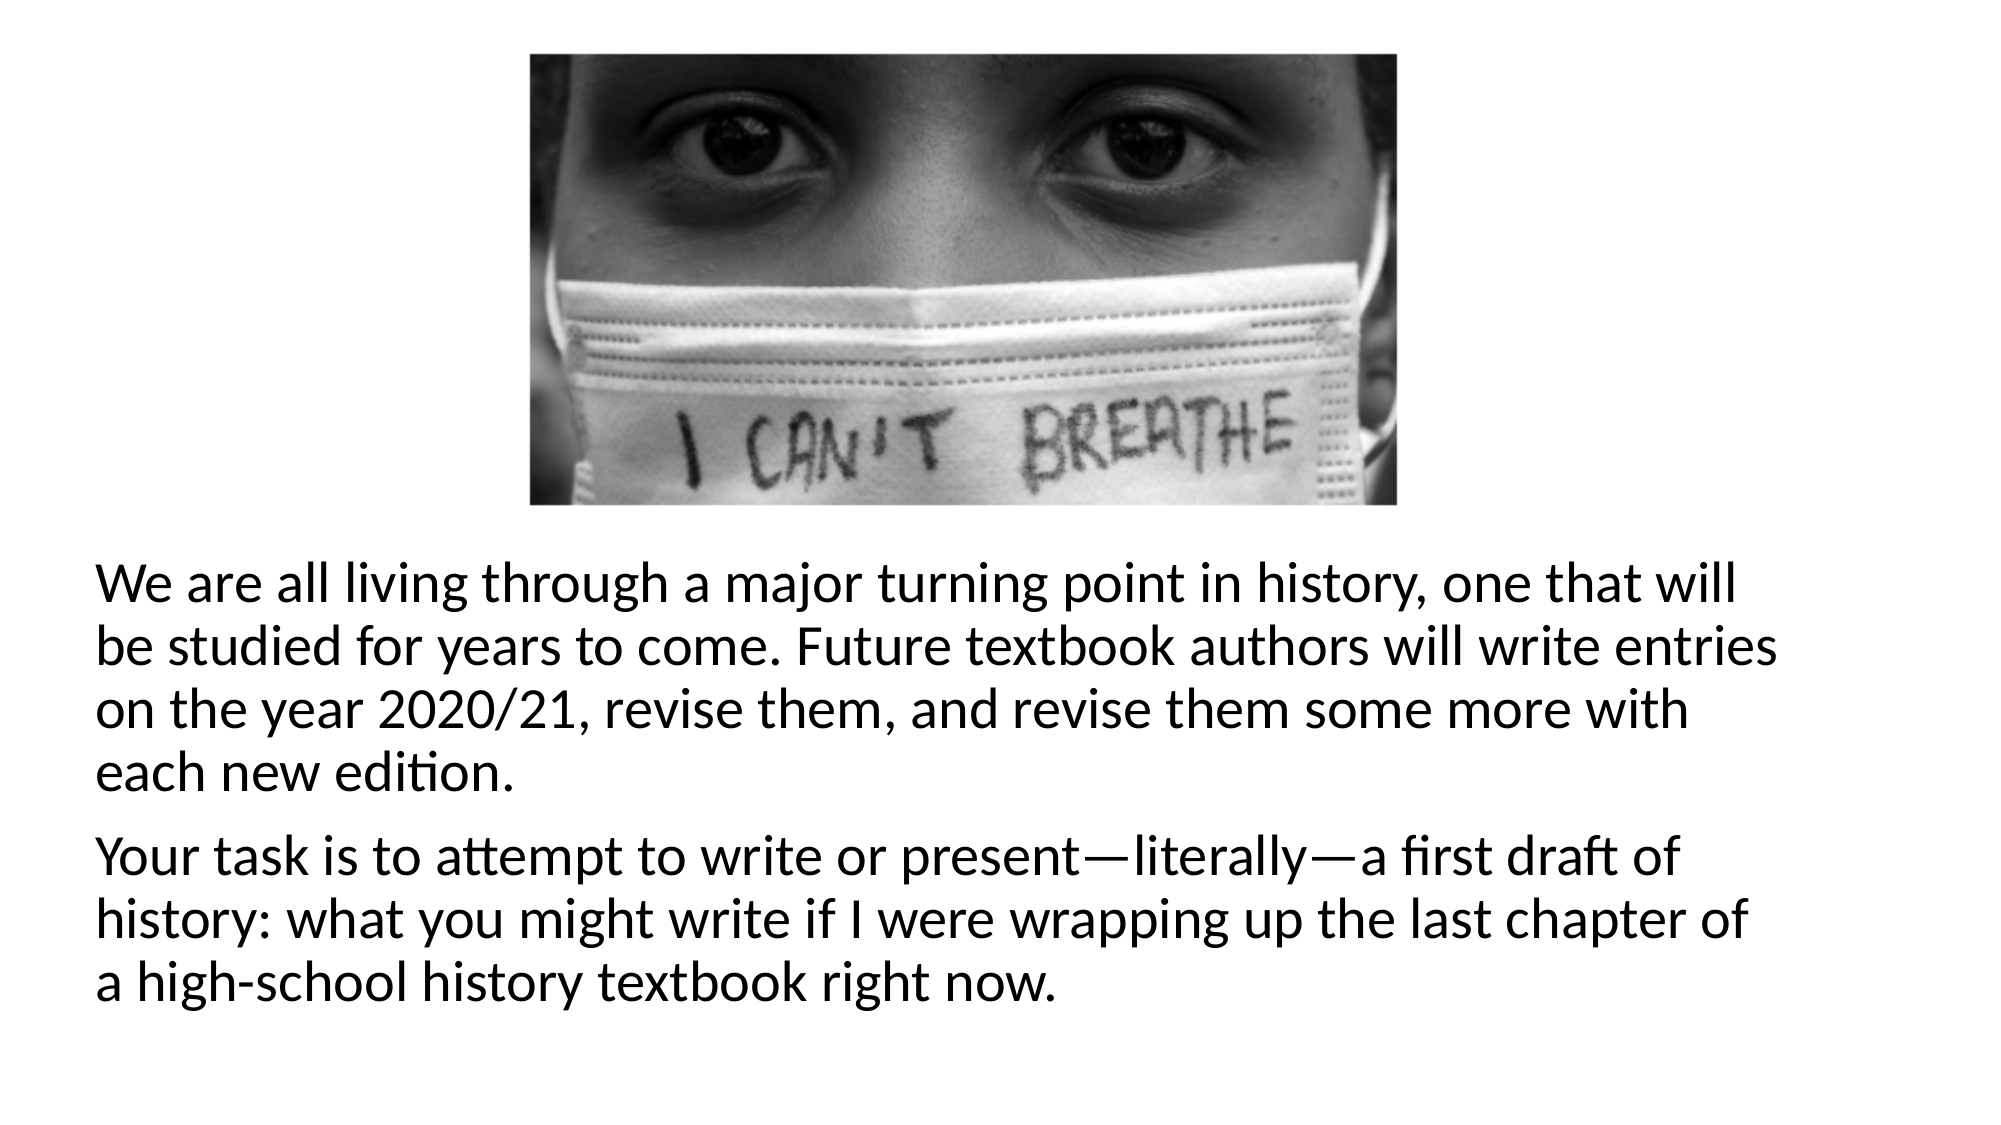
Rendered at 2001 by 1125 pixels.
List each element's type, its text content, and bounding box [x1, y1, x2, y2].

picture [513, 44, 1406, 509]
list We are all living through a major turning point in history, one that will be studied for years to come. Future textbook authors will write entries on the year 2020/21, revise them, and revise them some more with each new edition. Your task is to attempt to write or present—literally—a first draft of history: what you might write if I were wrapping up the last chapter of a high-school history textbook right now. [80, 545, 1805, 1125]
